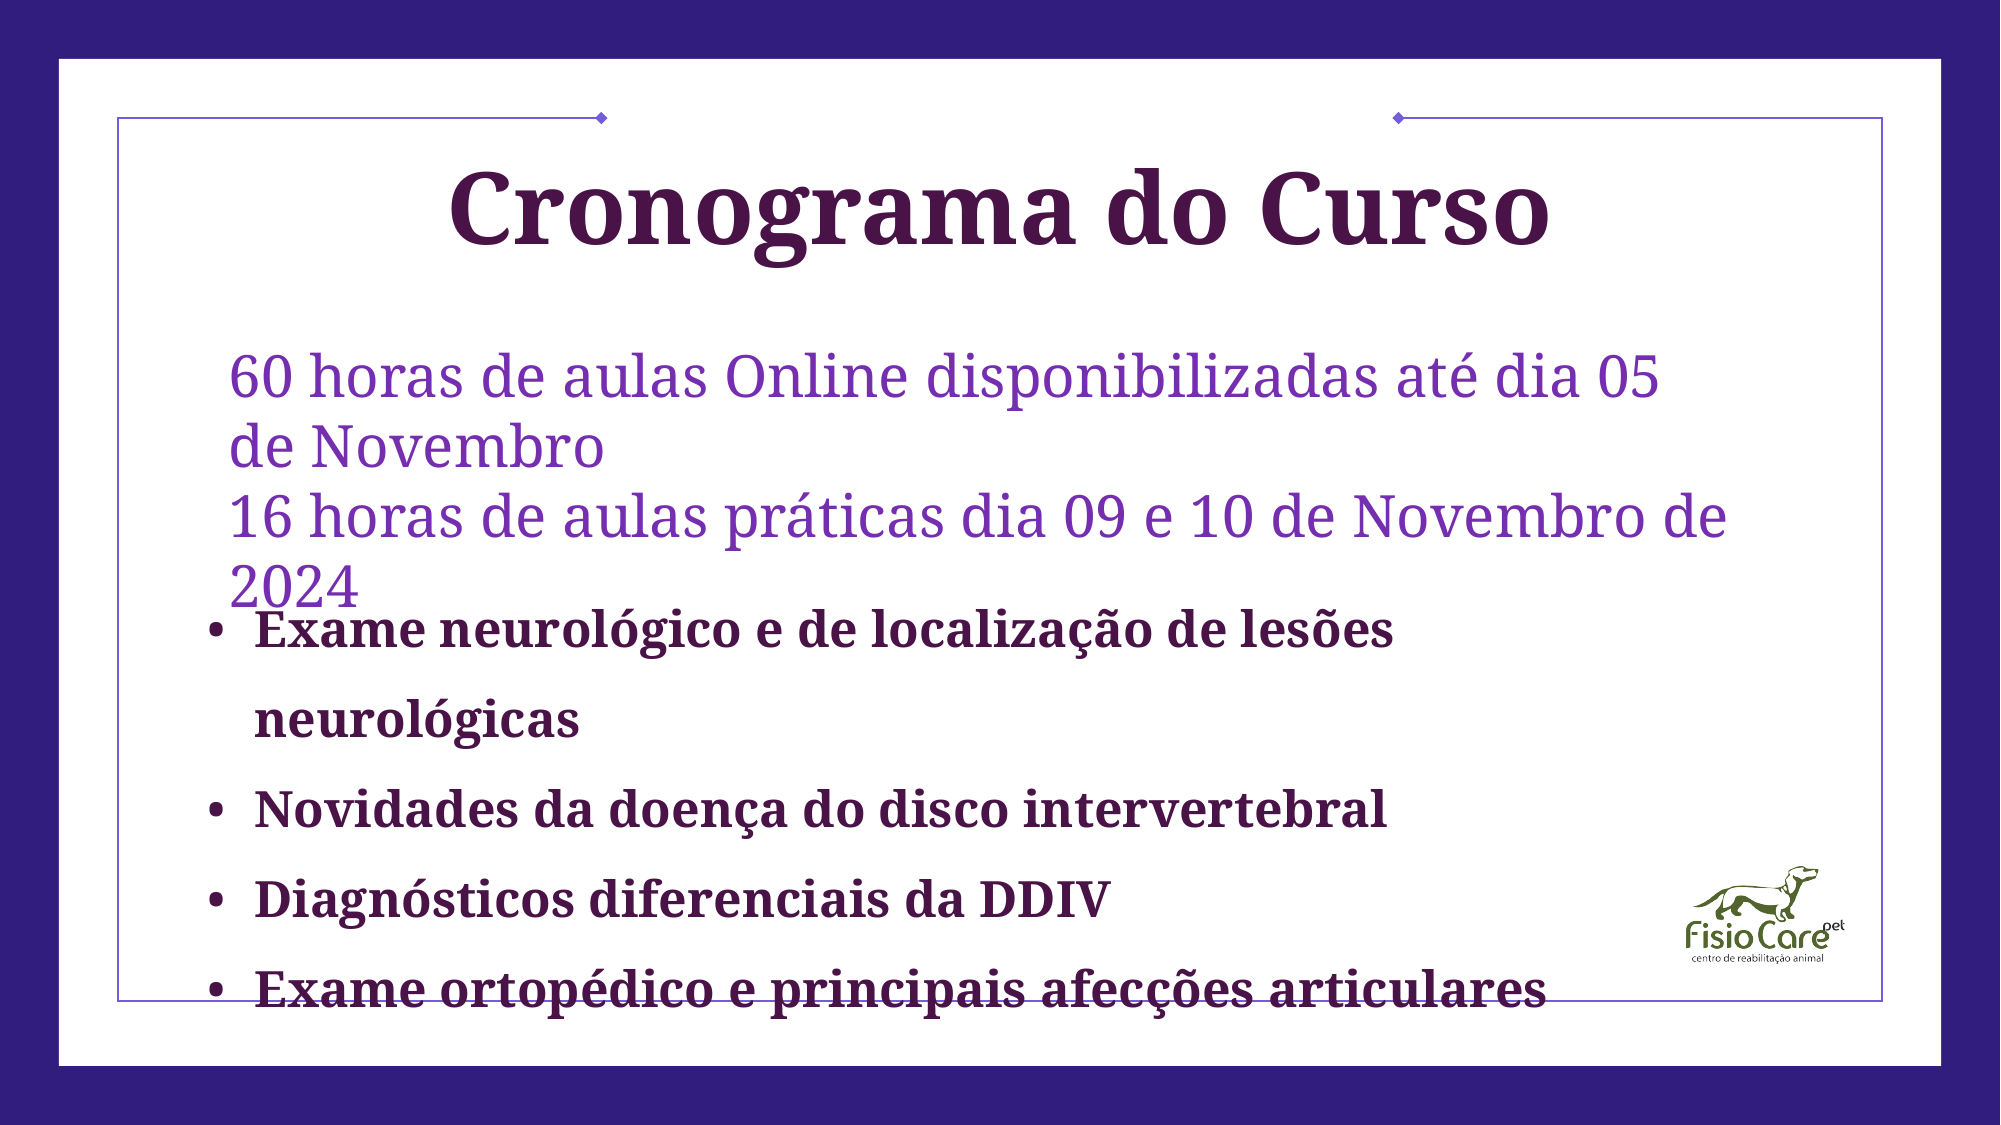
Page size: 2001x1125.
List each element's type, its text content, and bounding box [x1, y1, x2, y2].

text_box 60 horas de aulas Online disponibilizadas até dia 05 de Novembro 16 horas de aulas práticas dia 09 e 10 de Novembro de 2024 [214, 331, 1746, 697]
text_box Exame neurológico e de localização de lesões neurológicas Novidades da doença do disco intervertebral Diagnósticos diferenciais da DDIV Exame ortopédico e principais afecções articulares [192, 560, 1724, 1026]
picture [1601, 749, 1929, 1077]
title Cronograma do Curso [137, 146, 1863, 278]
